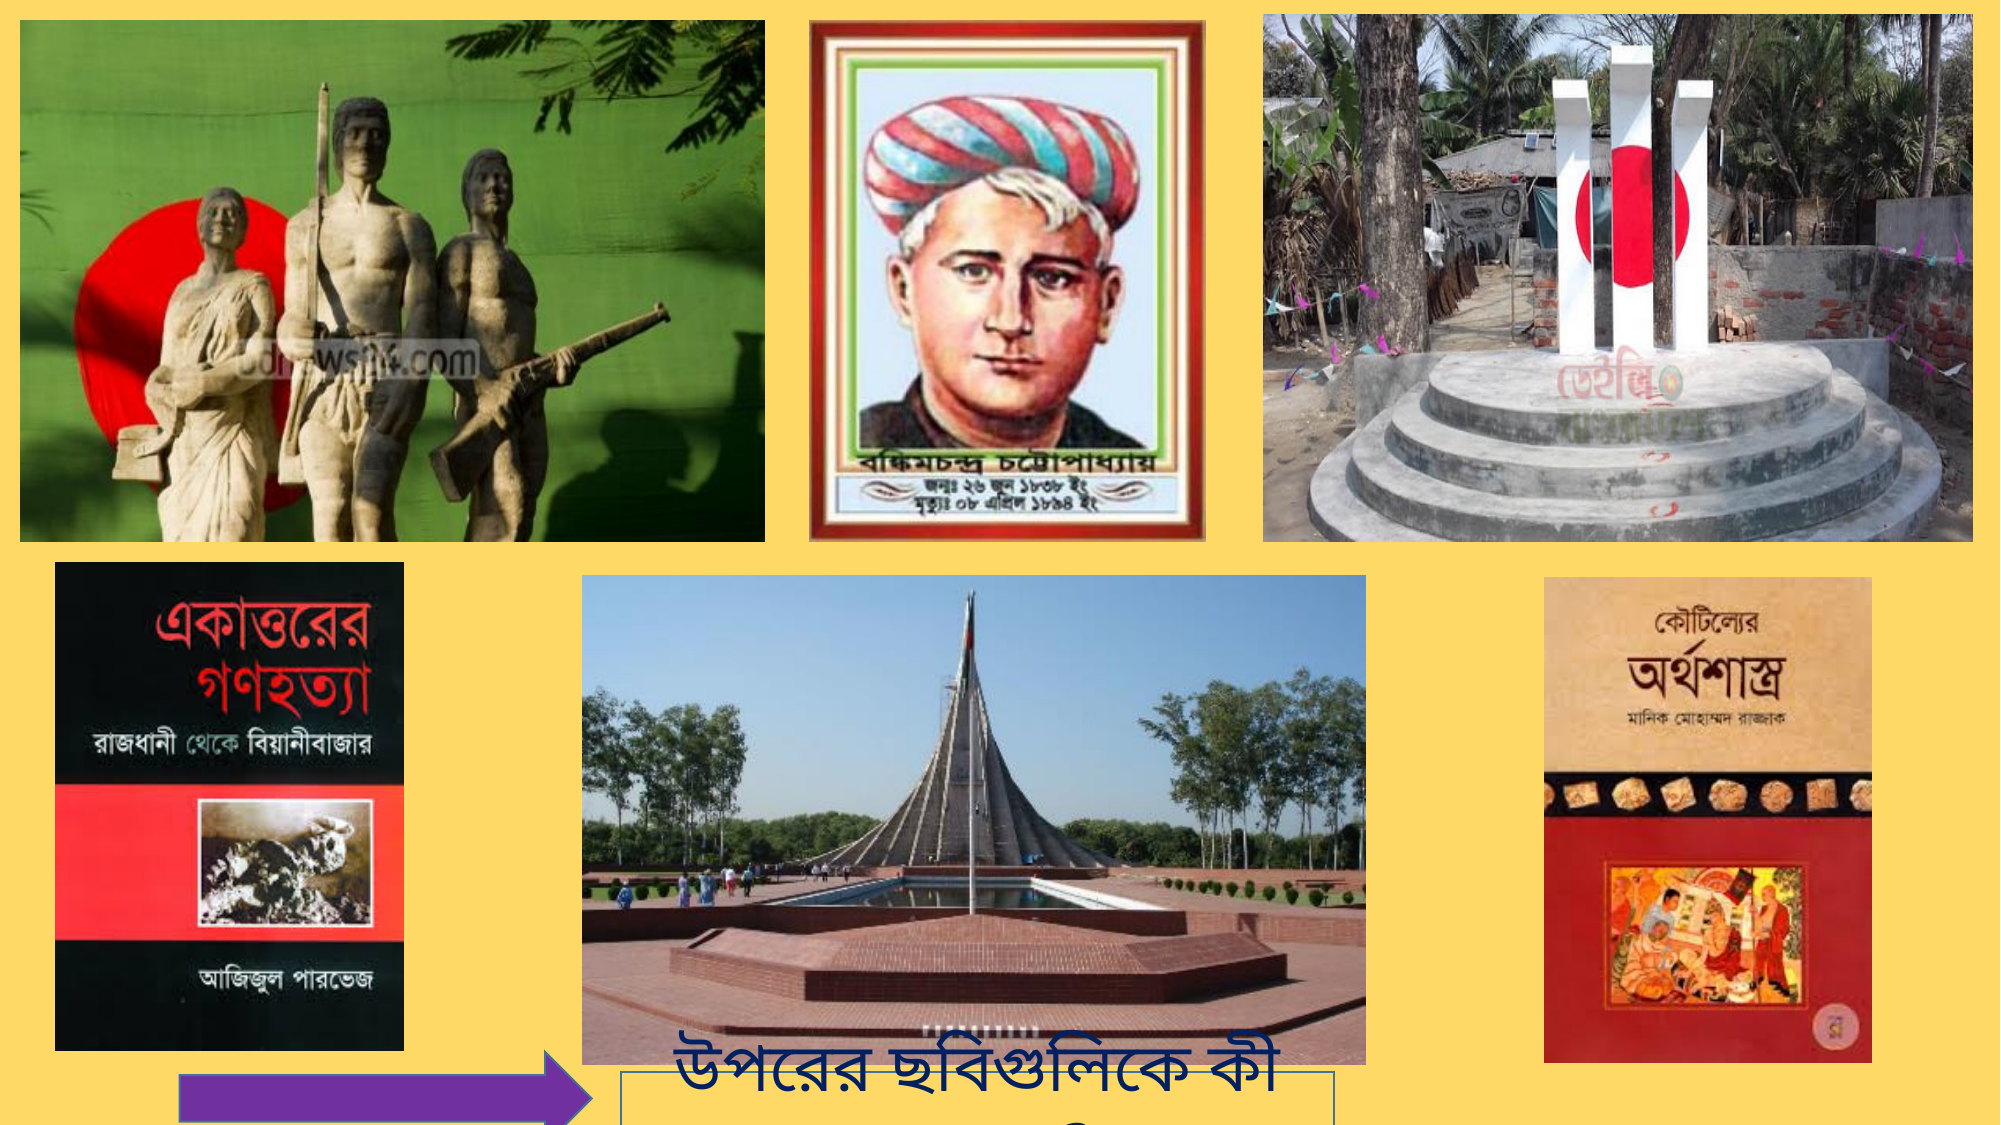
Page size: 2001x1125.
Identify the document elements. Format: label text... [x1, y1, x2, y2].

picture [20, 20, 765, 542]
picture [1544, 577, 1872, 1064]
picture [1263, 14, 1973, 542]
text_box উপরের ছবিগুলিকে কী বলা হয়? [620, 1071, 1335, 1125]
text_box [178, 1049, 594, 1125]
picture [581, 575, 1366, 1065]
picture [55, 562, 404, 1051]
picture [809, 20, 1206, 542]
text_box [0, 0, 2000, 1125]
